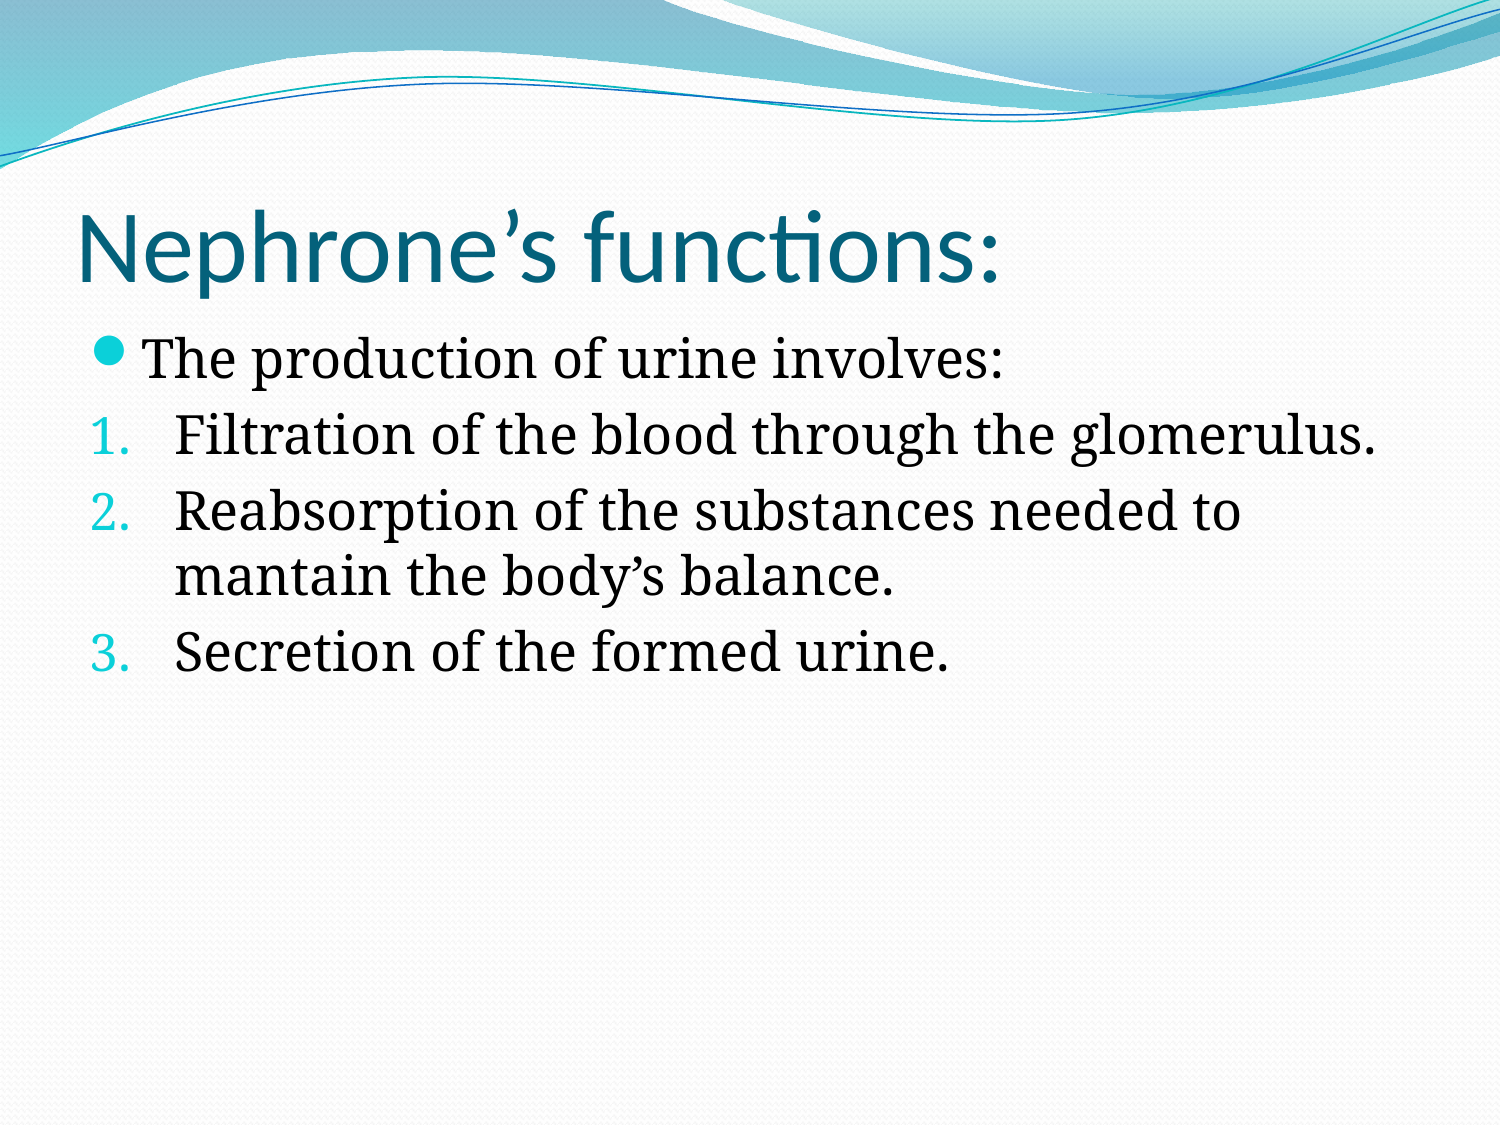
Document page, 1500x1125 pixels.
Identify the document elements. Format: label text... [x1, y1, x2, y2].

list The production of urine involves: Filtration of the blood through the glomerulus. Reabsorption of the substances needed to mantain the body’s balance. Secretion of the formed urine. [75, 317, 1425, 1038]
title Nephrone’s functions: [75, 115, 1425, 303]
